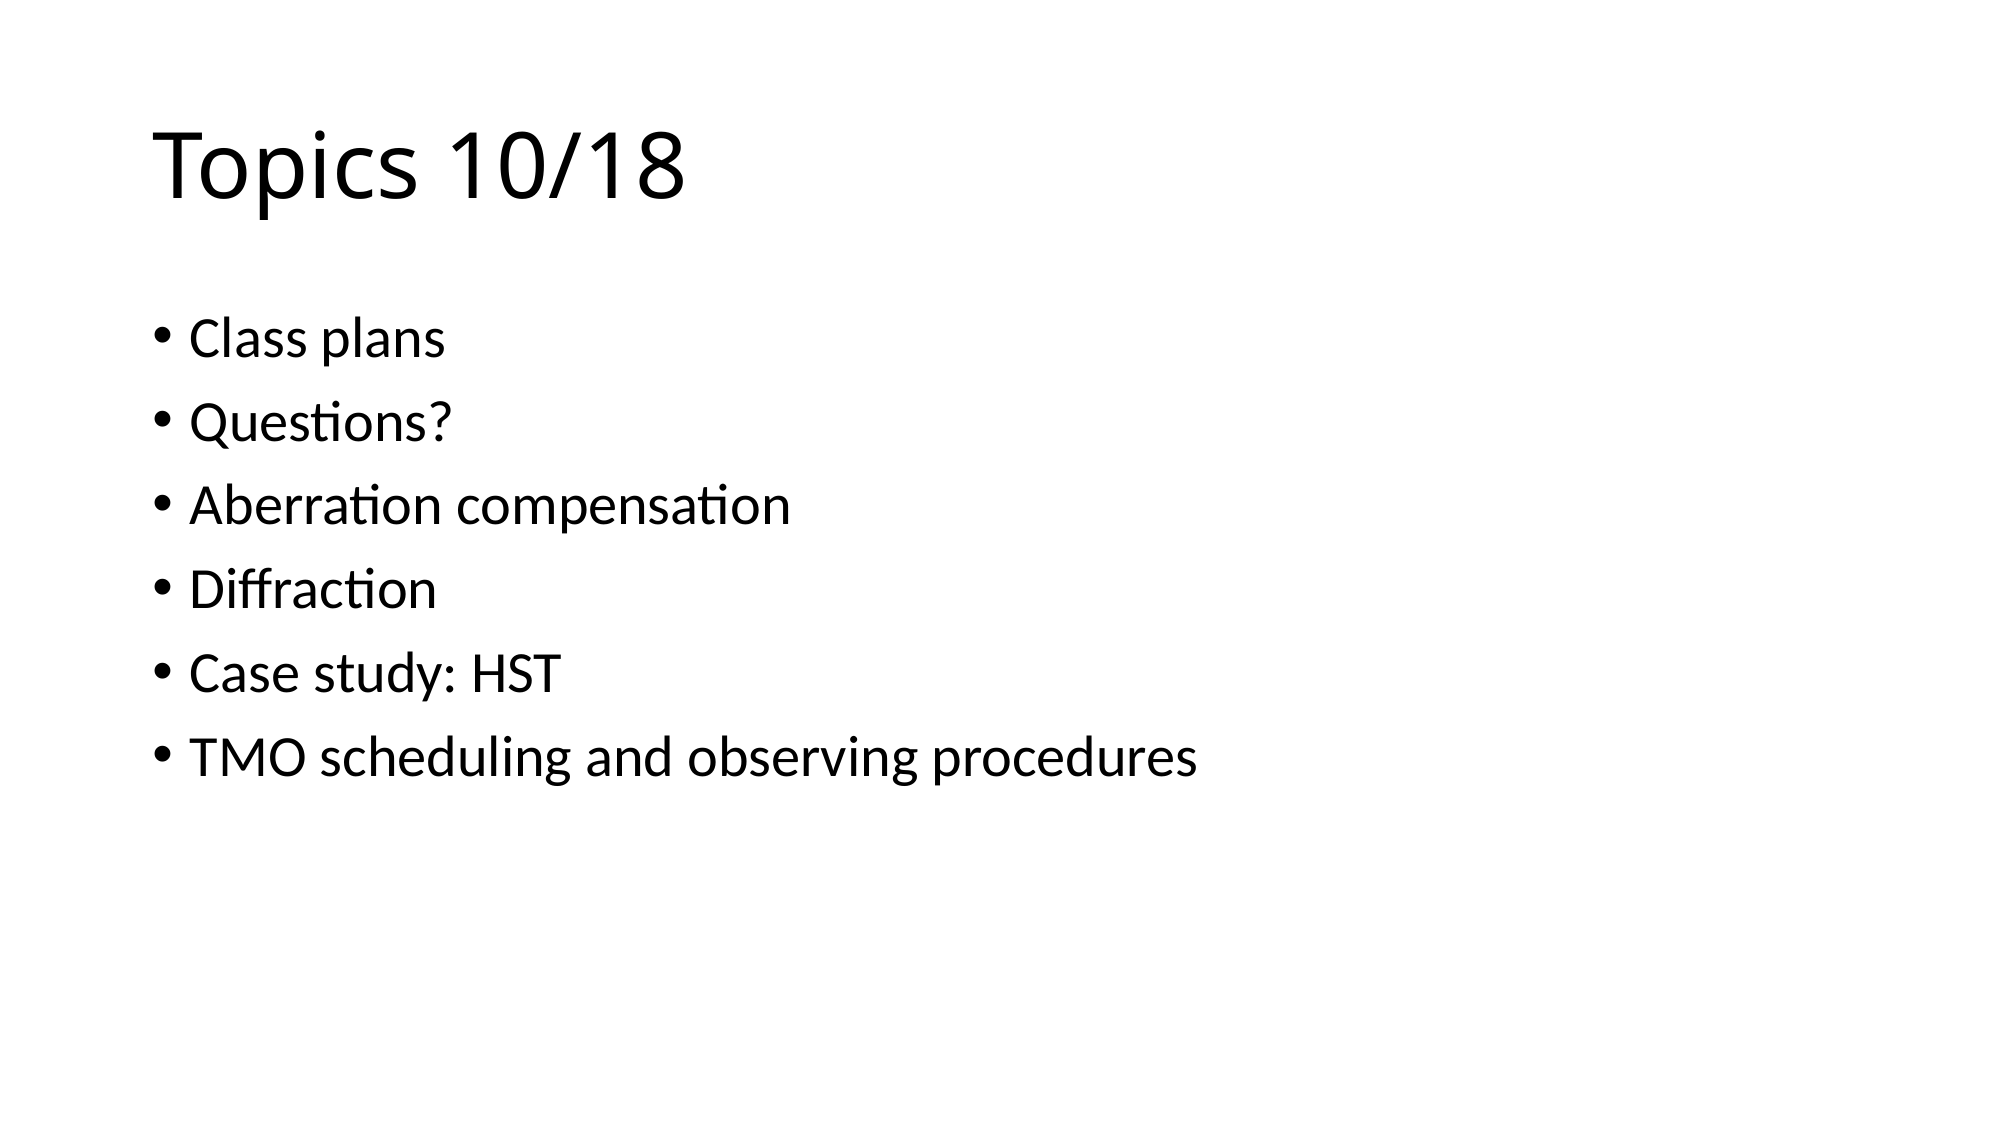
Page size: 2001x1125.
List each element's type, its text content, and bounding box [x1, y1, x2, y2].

title Topics 10/18 [137, 59, 1863, 278]
list Class plans Questions? Aberration compensation Diffraction Case study: HST TMO scheduling and observing procedures [137, 299, 1863, 1014]
